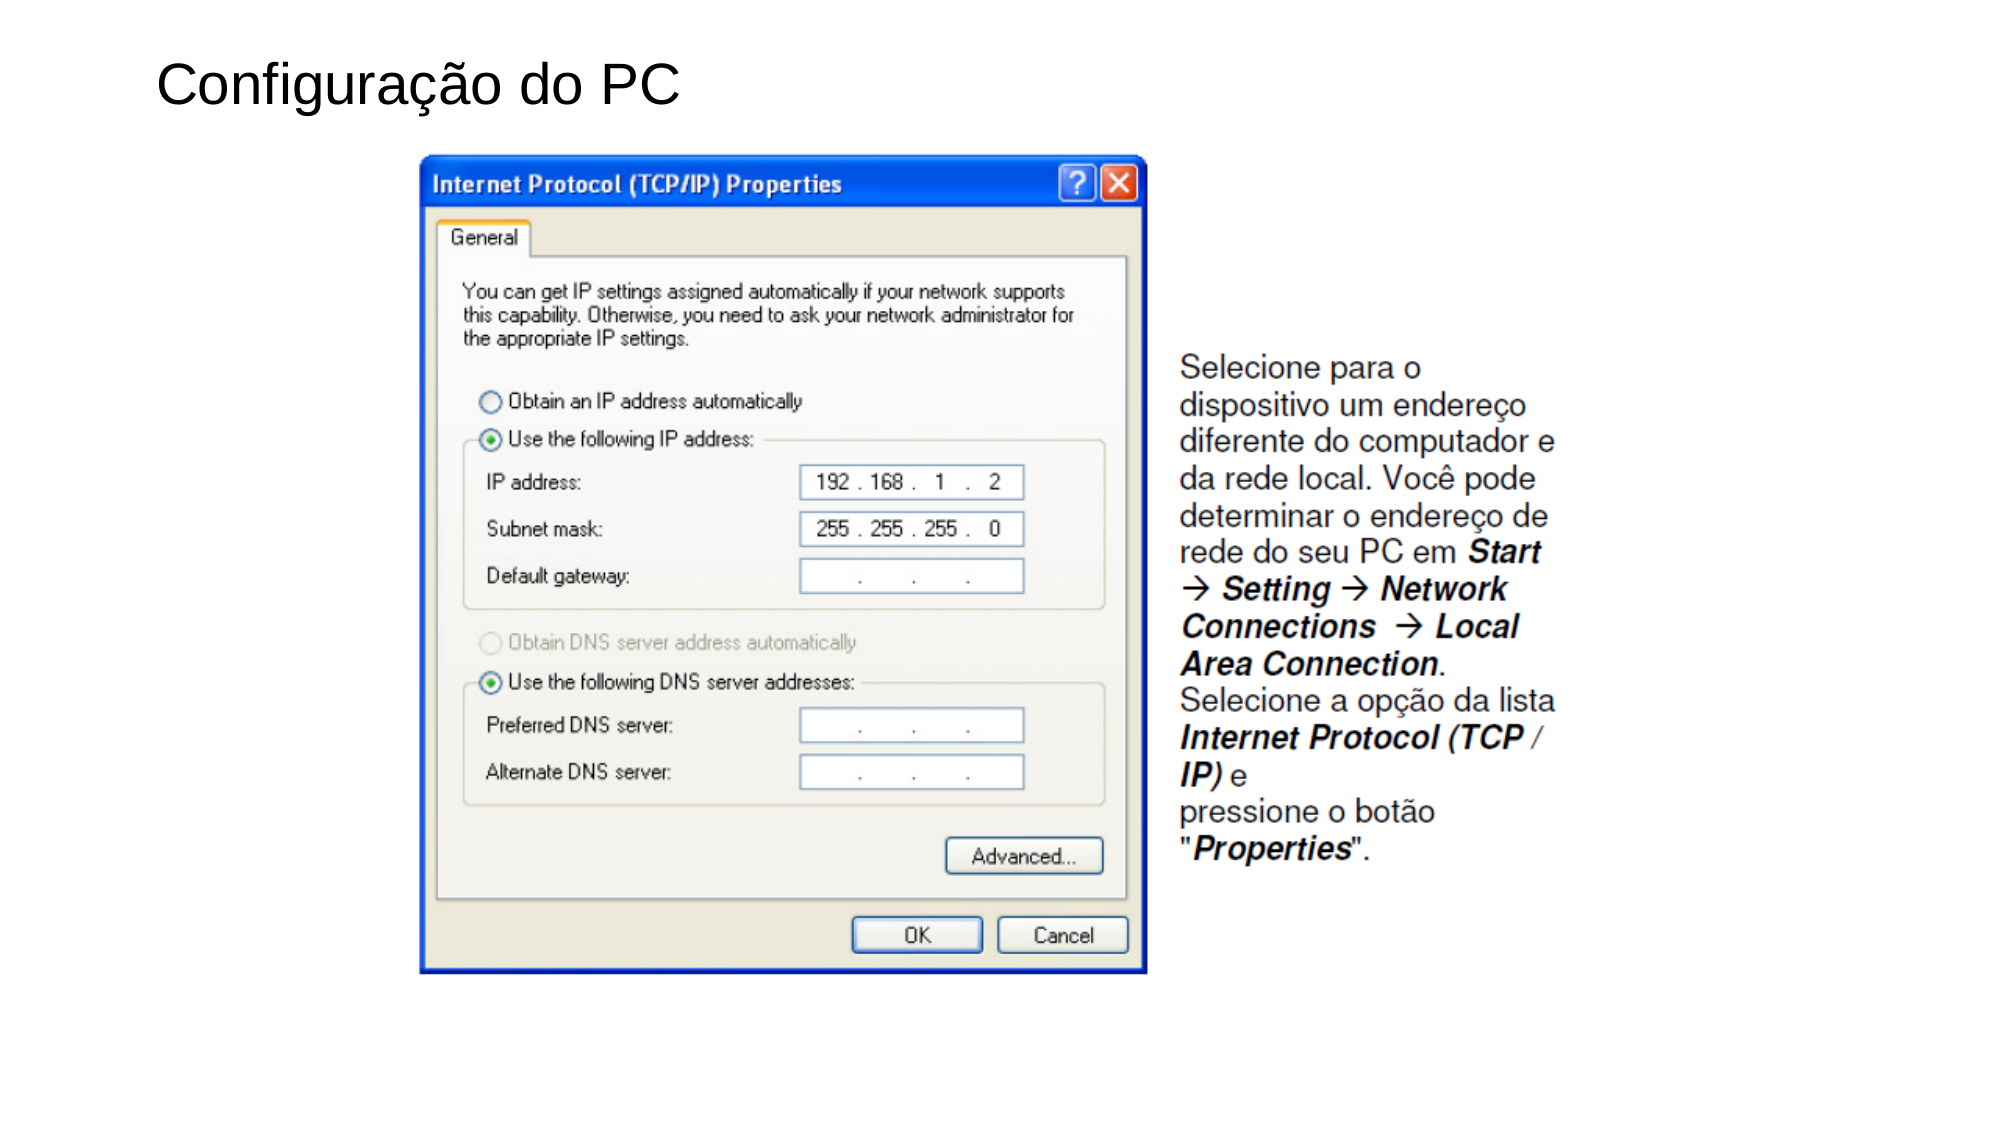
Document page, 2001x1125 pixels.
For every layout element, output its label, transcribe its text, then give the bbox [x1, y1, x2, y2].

text_box Configuração do PC [141, 38, 1894, 124]
picture [406, 149, 1593, 976]
